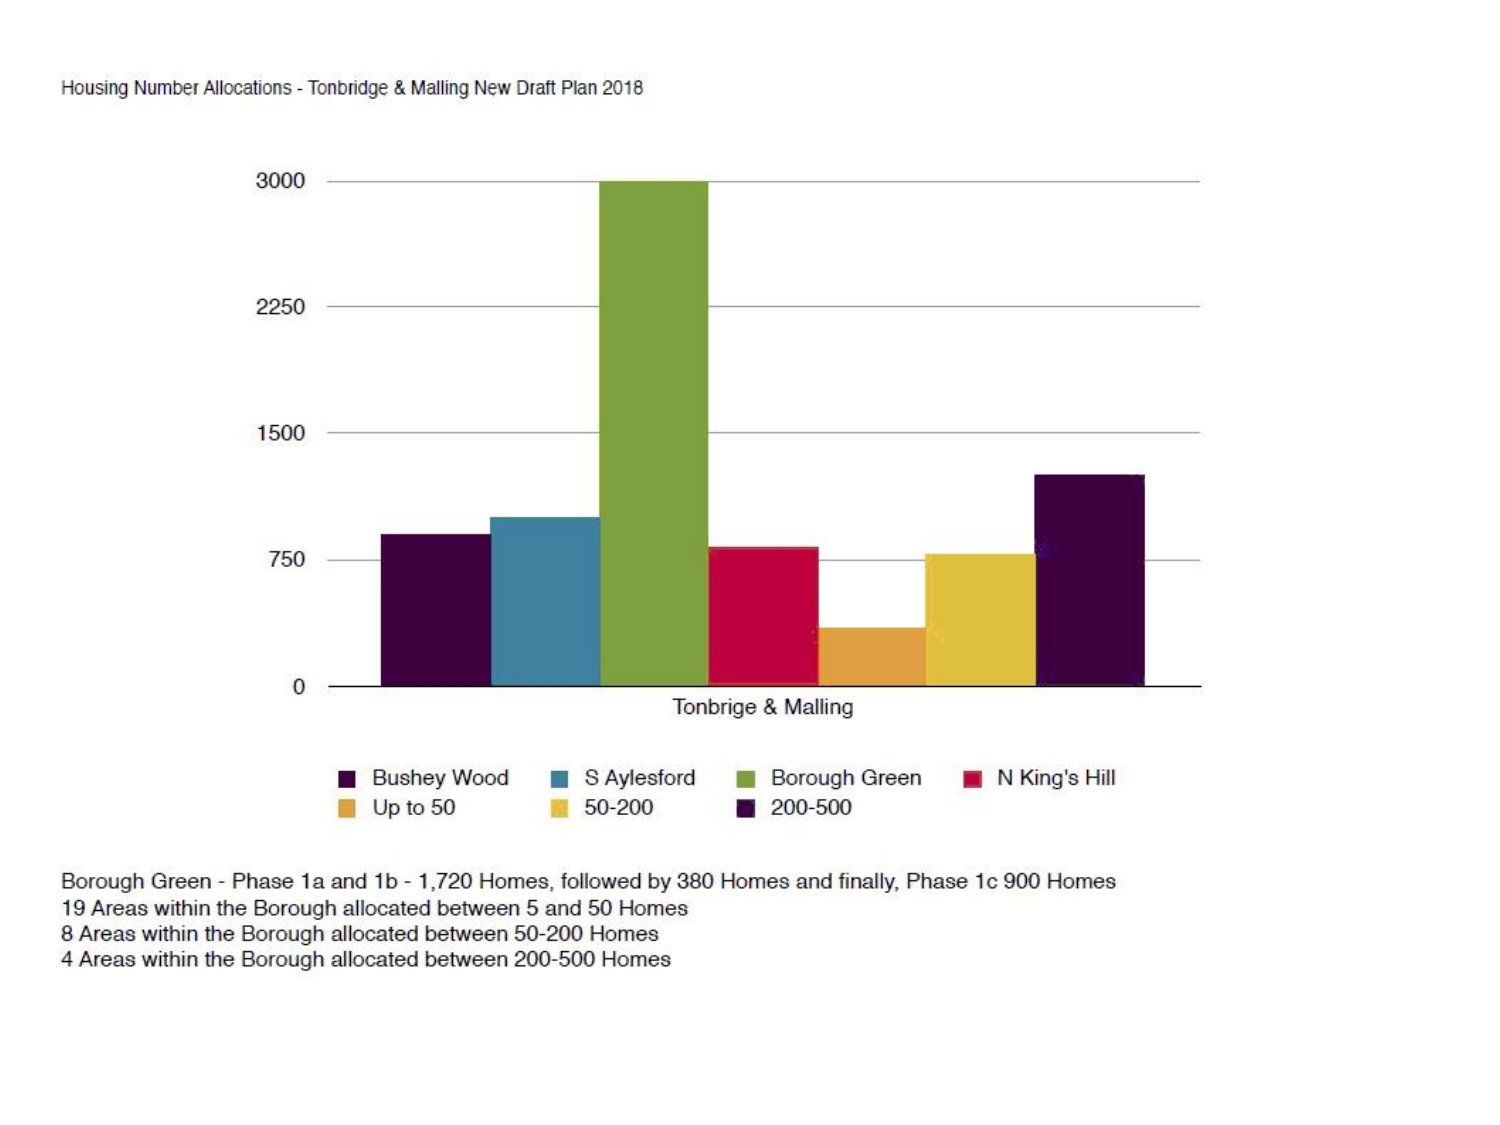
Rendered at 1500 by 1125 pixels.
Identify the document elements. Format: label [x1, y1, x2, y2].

list [13, 38, 1448, 1006]
